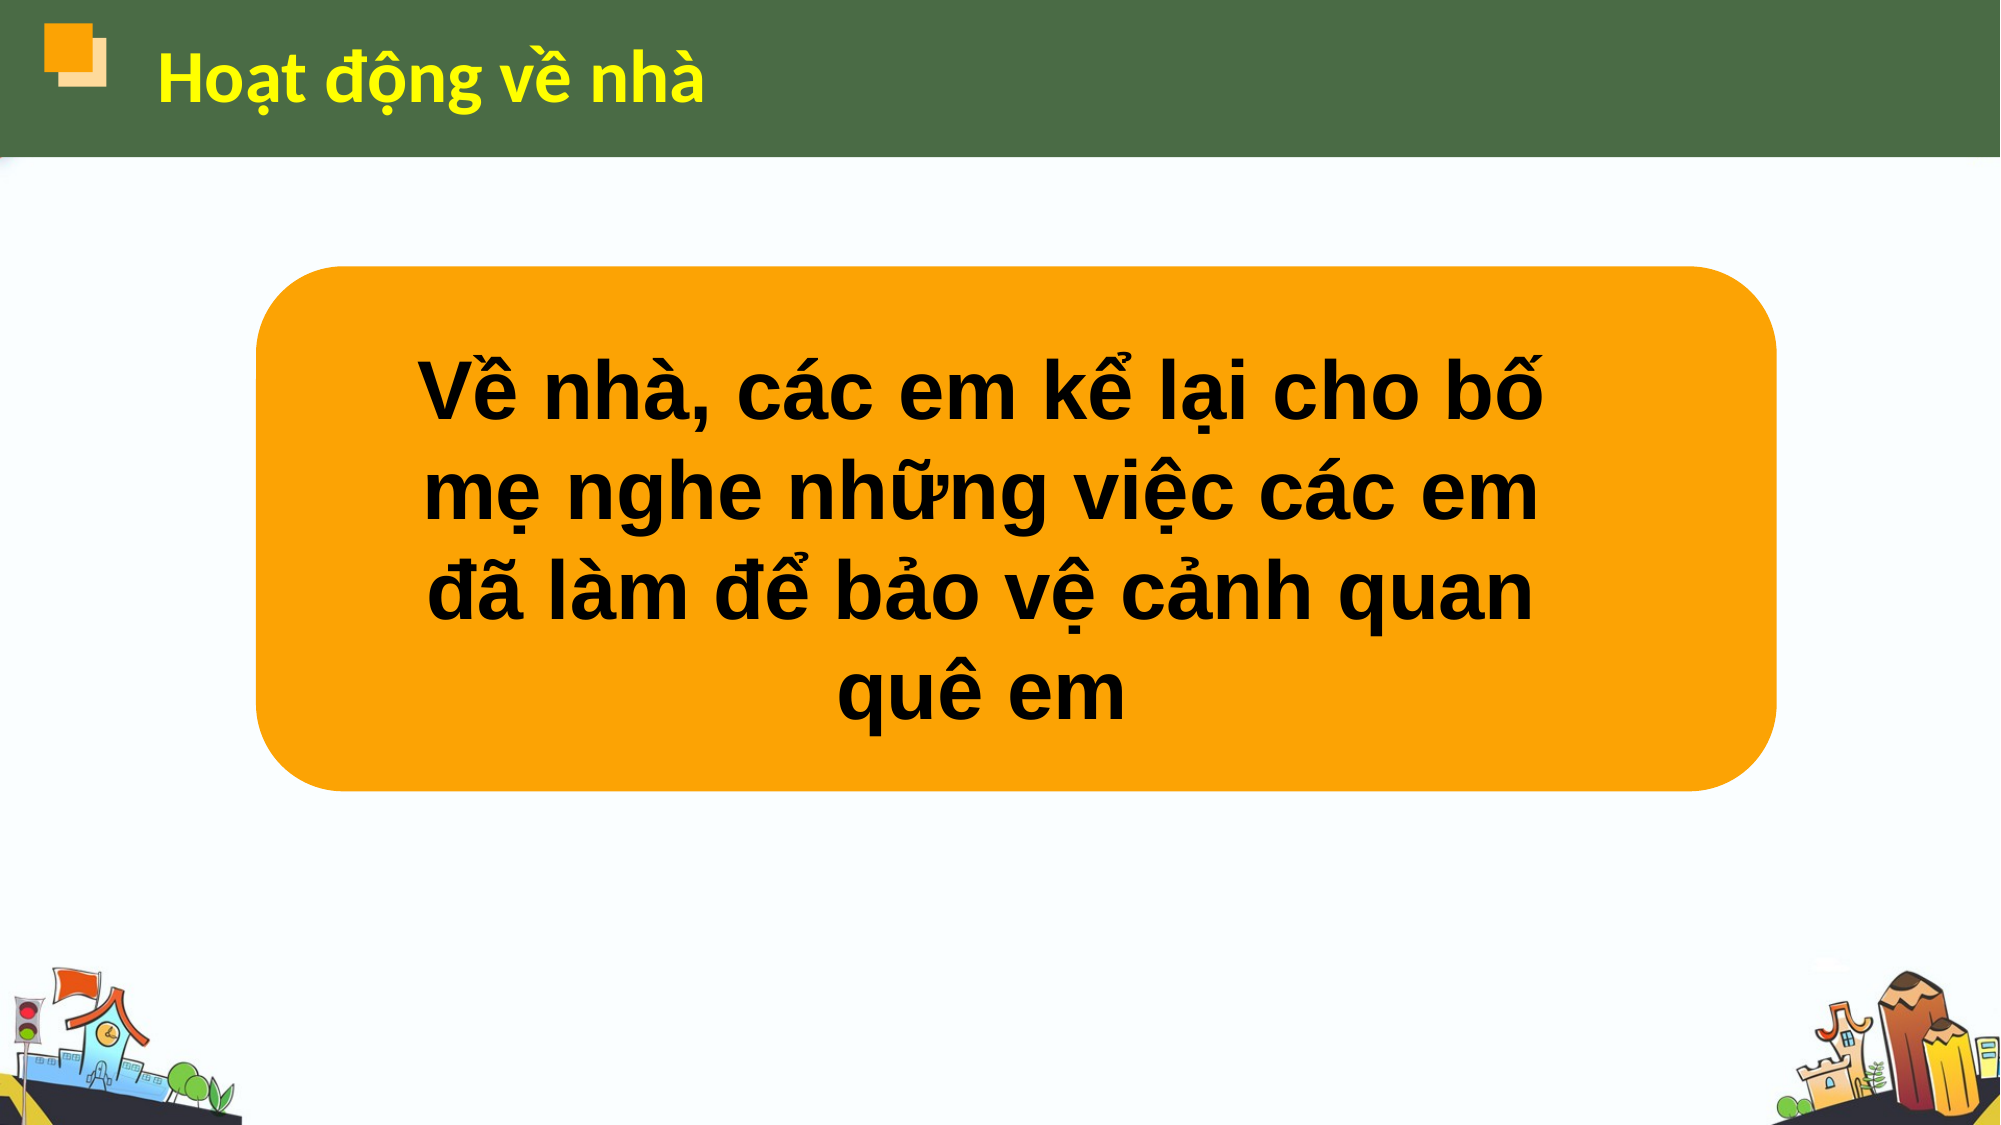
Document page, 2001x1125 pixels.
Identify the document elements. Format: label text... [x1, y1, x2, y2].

text_box Hoạt động về nhà [0, 19, 905, 125]
picture [0, 158, 2000, 1125]
text_box Về nhà, các em kể lại cho bố mẹ nghe những việc các em đã làm để bảo vệ cảnh quan quê em [366, 329, 1597, 744]
text_box [254, 265, 1778, 793]
